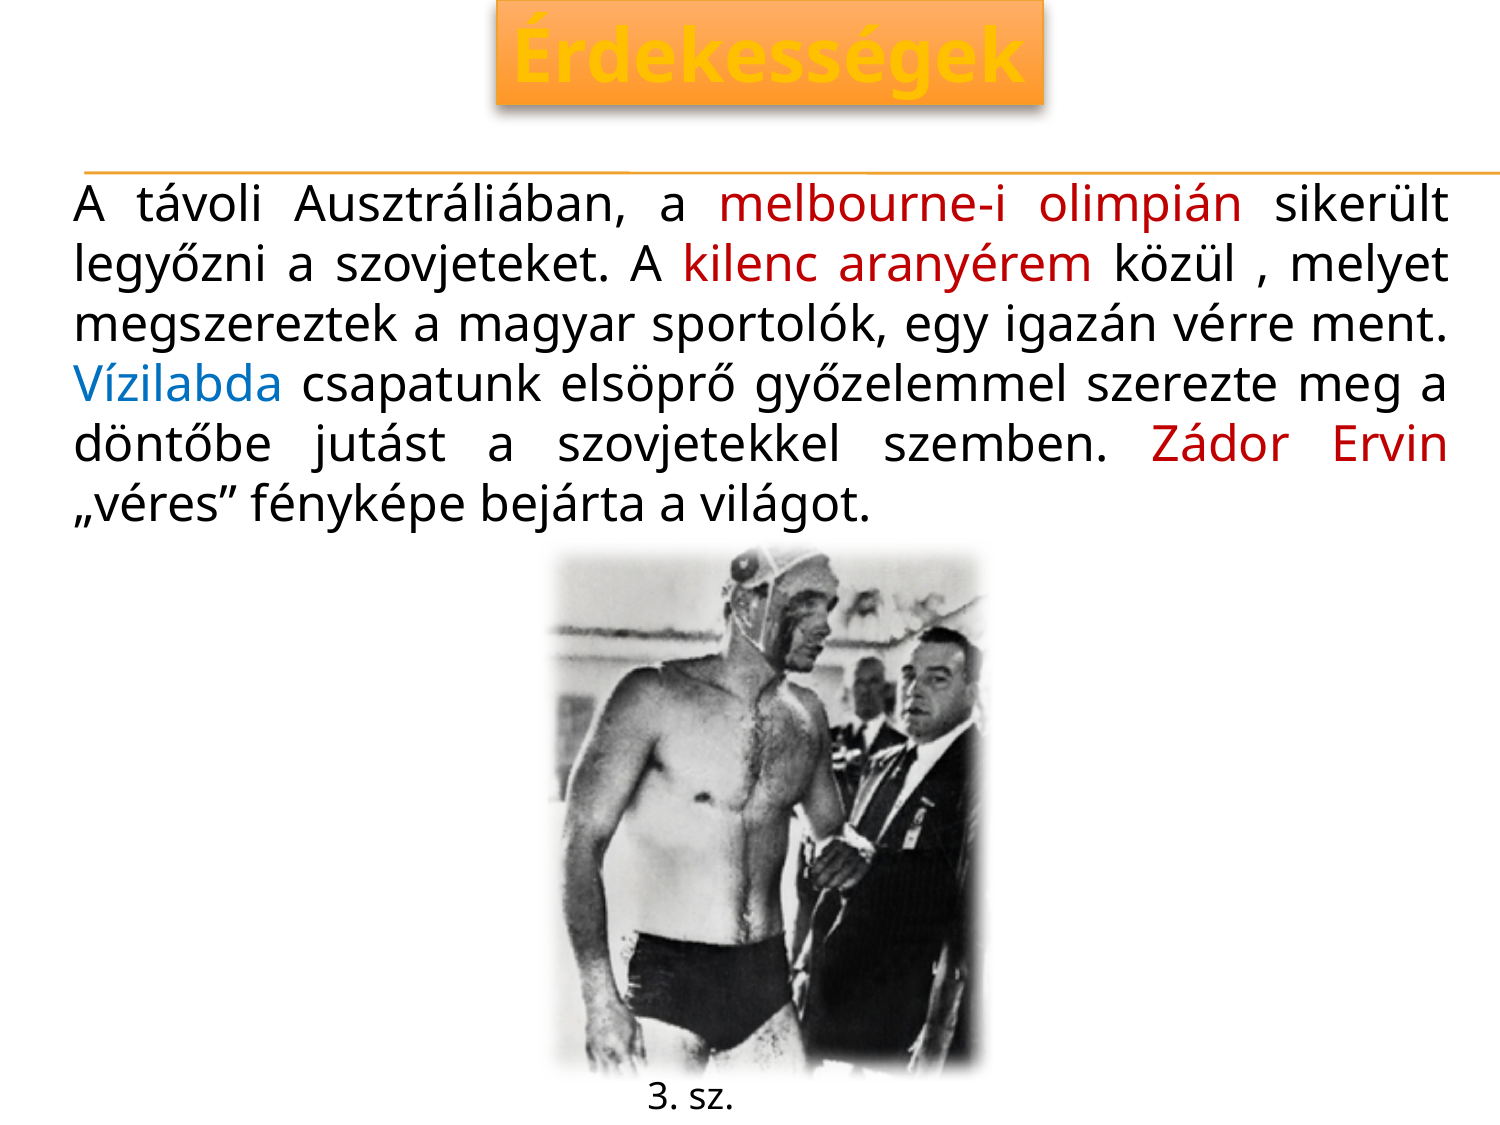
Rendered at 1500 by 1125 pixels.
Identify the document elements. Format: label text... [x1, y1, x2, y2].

picture [538, 538, 994, 1083]
text_box A távoli Ausztráliában, a melbourne-i olimpián sikerült legyőzni a szovjeteket. A kilenc aranyérem közül , melyet megszereztek a magyar sportolók, egy igazán vérre ment. Vízilabda csapatunk elsöprő győzelemmel szerezte meg a döntőbe jutást a szovjetekkel szemben. Zádor Ervin „véres” fényképe bejárta a világot. [58, 163, 1465, 539]
text_box Érdekességek [496, 0, 1044, 105]
text_box 3. sz. [632, 1100, 926, 1125]
